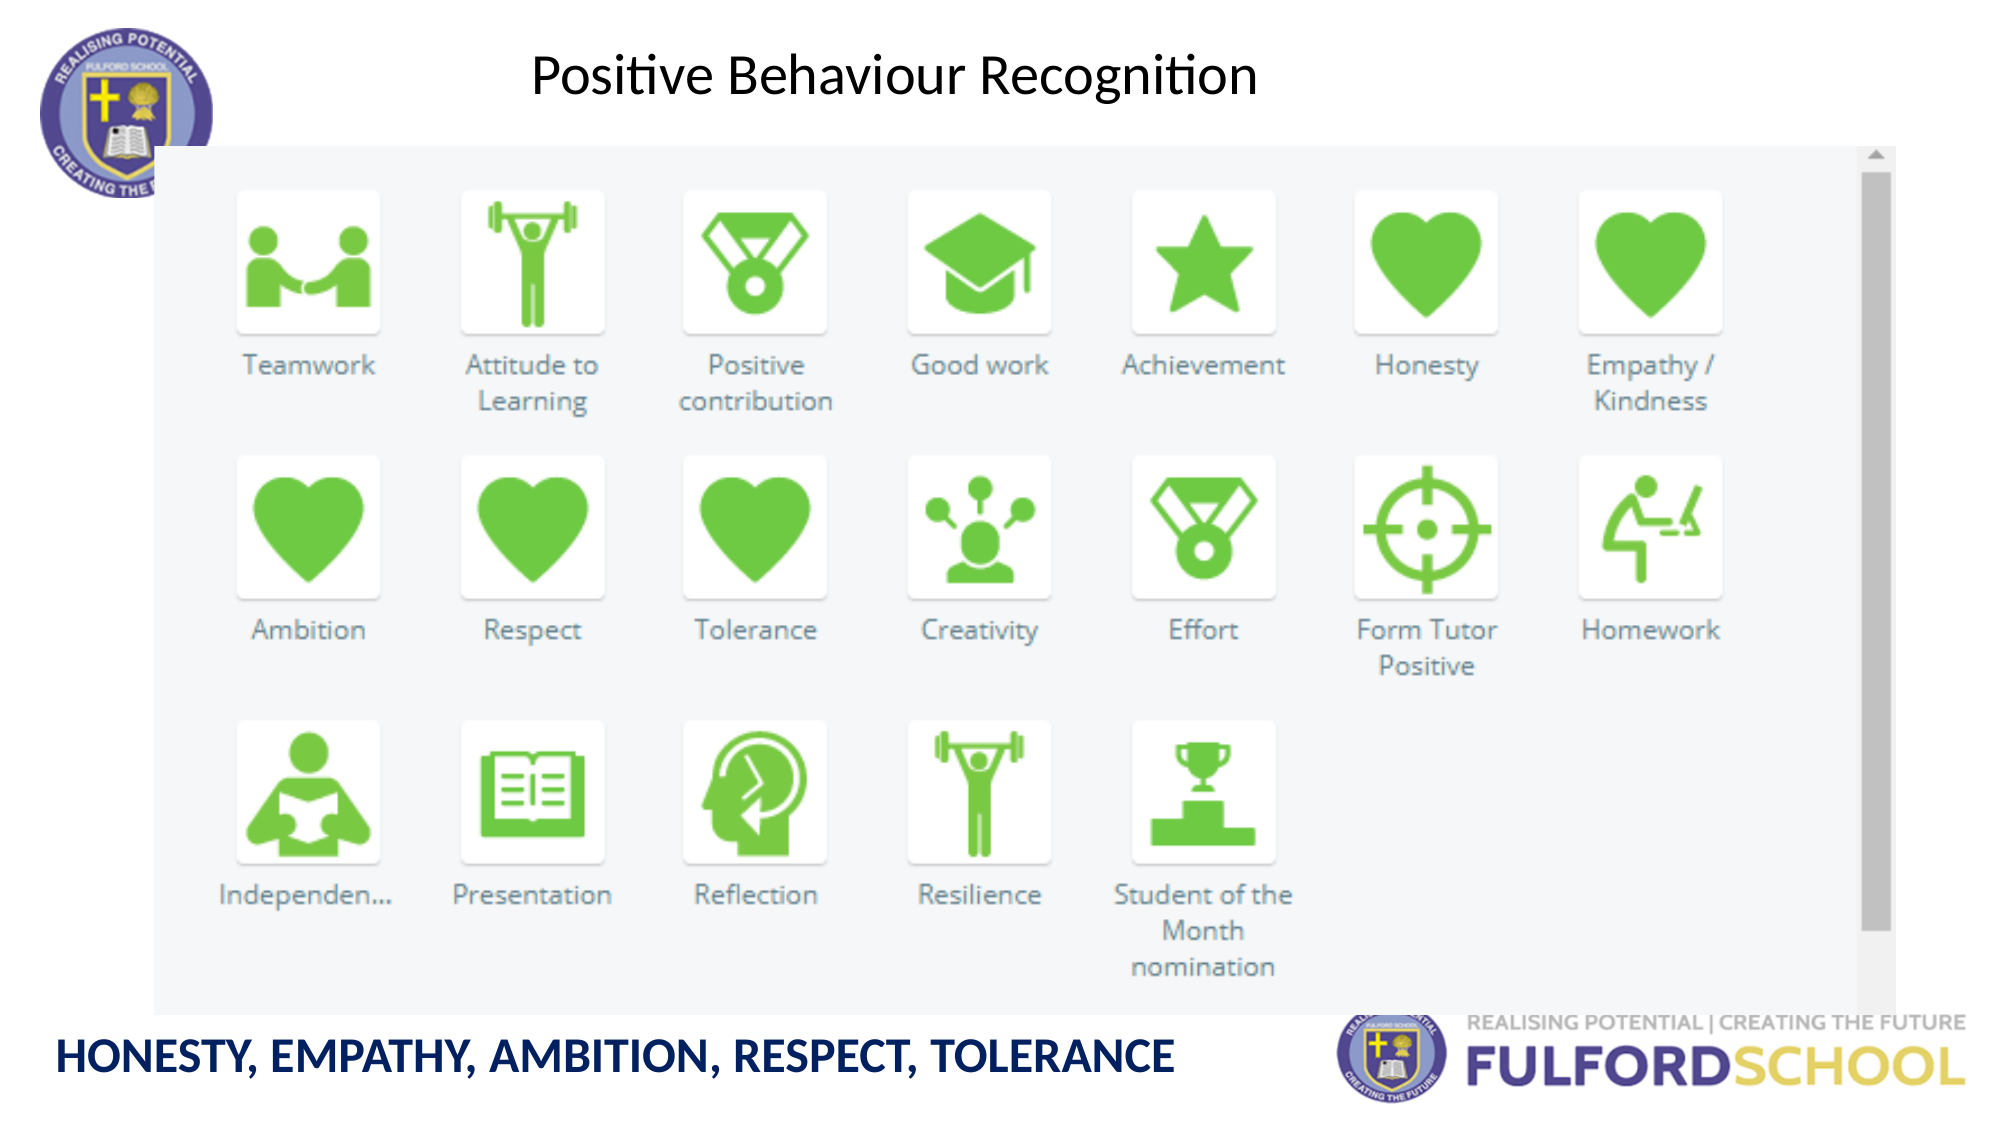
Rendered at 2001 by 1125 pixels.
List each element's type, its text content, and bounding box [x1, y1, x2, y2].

text_box Positive Behaviour Recognition [516, 28, 1578, 114]
picture [40, 28, 1975, 1121]
text_box HONESTY, EMPATHY, AMBITION, RESPECT, TOLERANCE [40, 1014, 1280, 1090]
